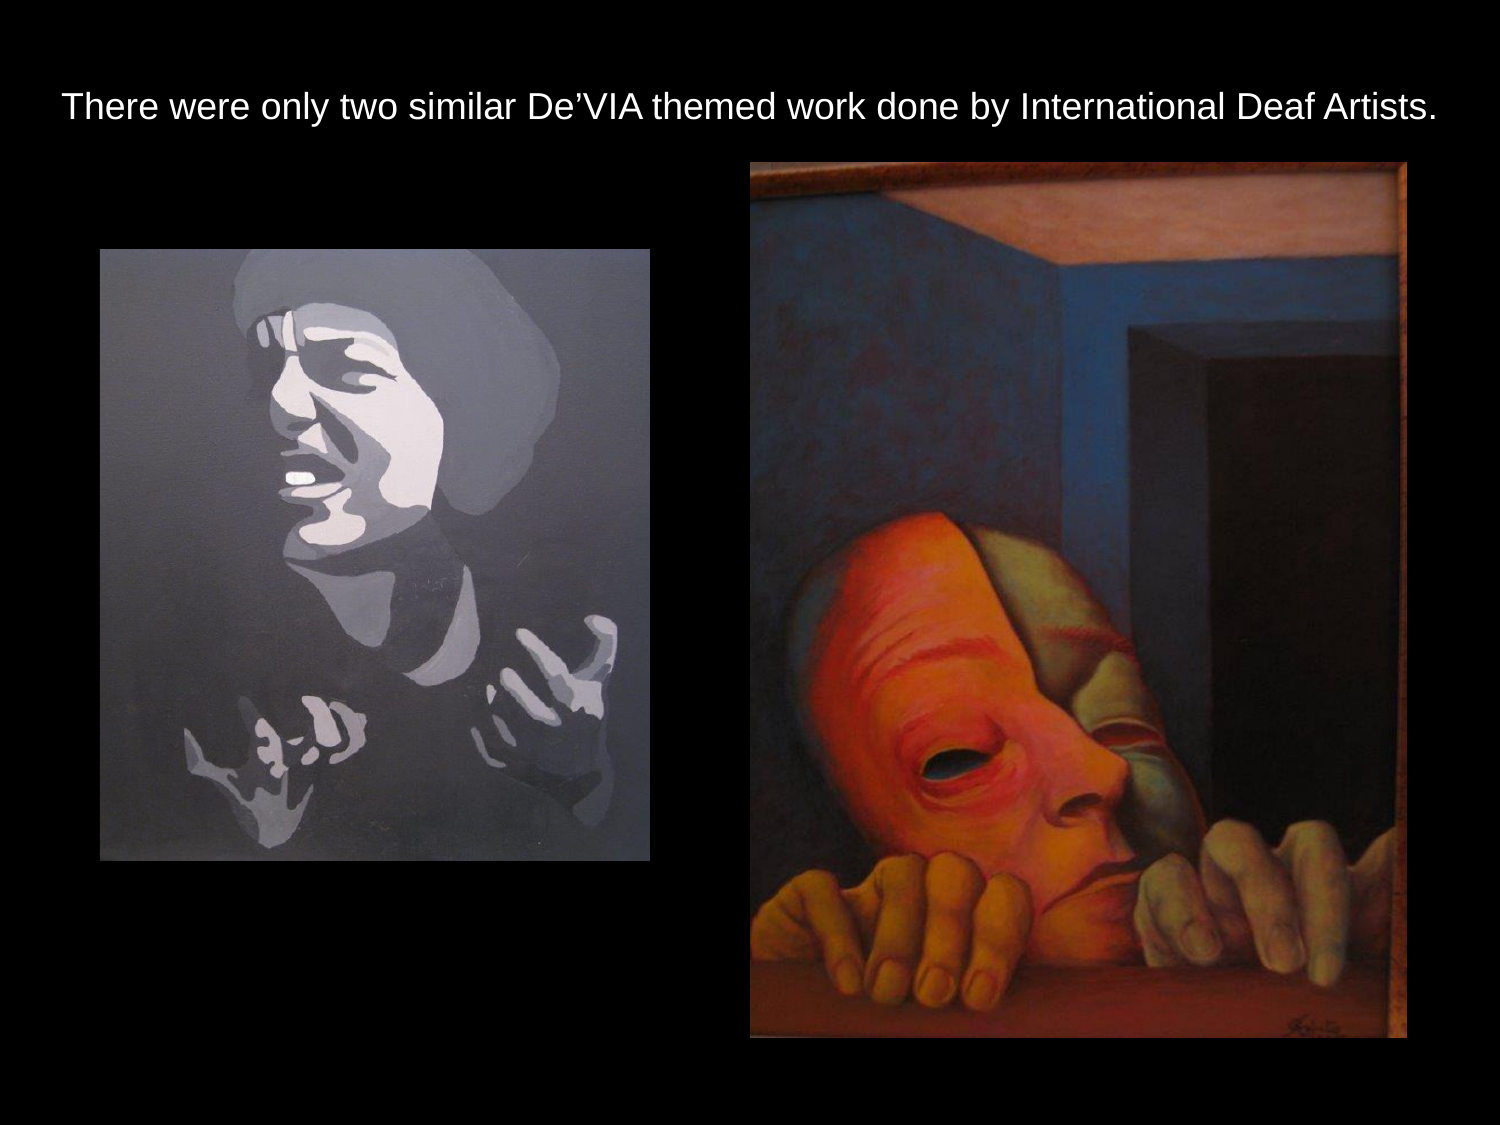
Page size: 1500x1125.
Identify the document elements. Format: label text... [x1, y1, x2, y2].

picture [99, 249, 651, 862]
picture [749, 162, 1407, 1038]
text_box There were only two similar De’VIA themed work done by International Deaf Artists. [0, 74, 1500, 135]
